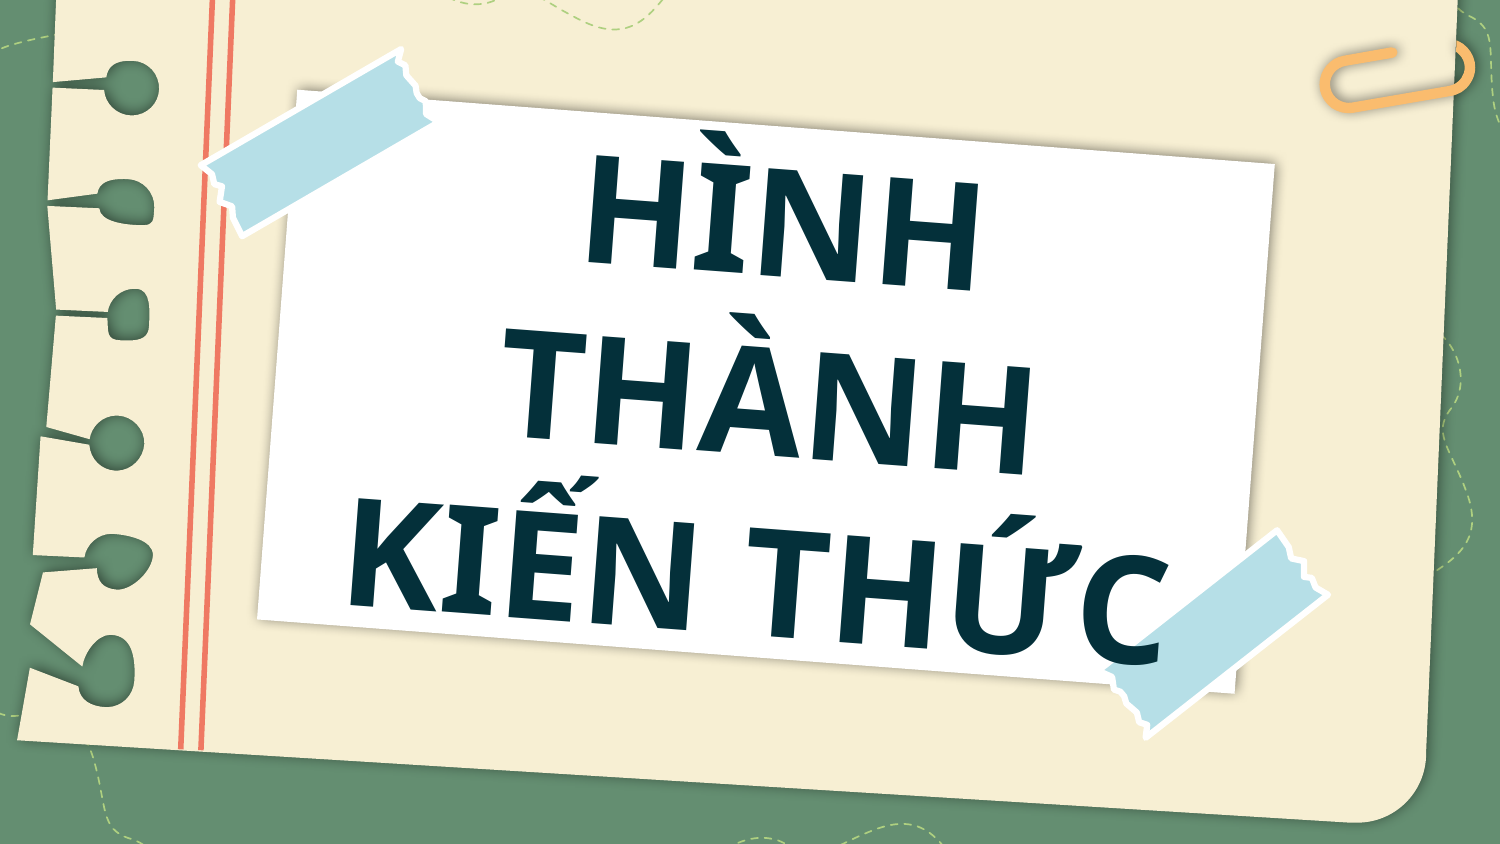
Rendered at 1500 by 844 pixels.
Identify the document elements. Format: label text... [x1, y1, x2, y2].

text_box [1206, 667, 1237, 694]
title HÌNH THÀNH KIẾN THỨC [304, 155, 1237, 638]
text_box [379, 99, 1275, 582]
text_box [295, 89, 327, 109]
text_box [200, 49, 439, 237]
text_box [257, 185, 1144, 685]
text_box [1098, 530, 1329, 738]
